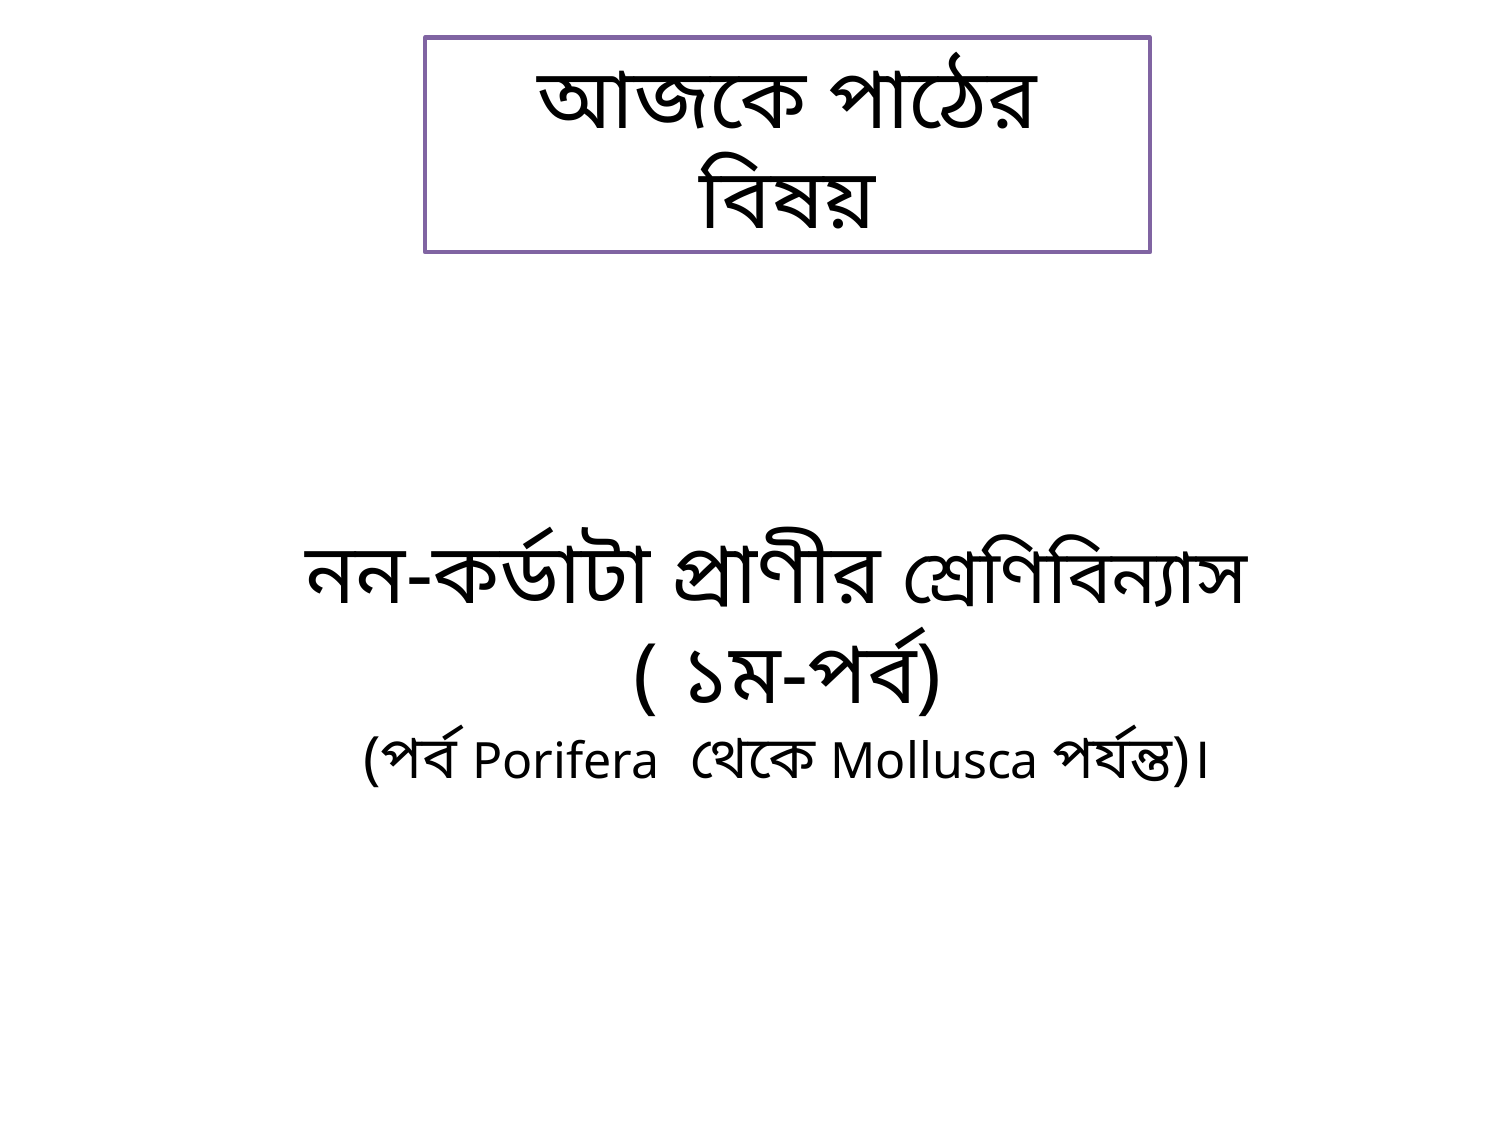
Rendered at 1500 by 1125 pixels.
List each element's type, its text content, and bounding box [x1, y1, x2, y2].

text_box নন-কর্ডাটা প্রাণীর শ্রেণিবিন্যাস ( ১ম-পর্ব) (পর্ব Porifera থেকে Mollusca পর্যন্ত)। [249, 512, 1325, 998]
text_box আজকে পাঠের বিষয় [423, 35, 1152, 254]
